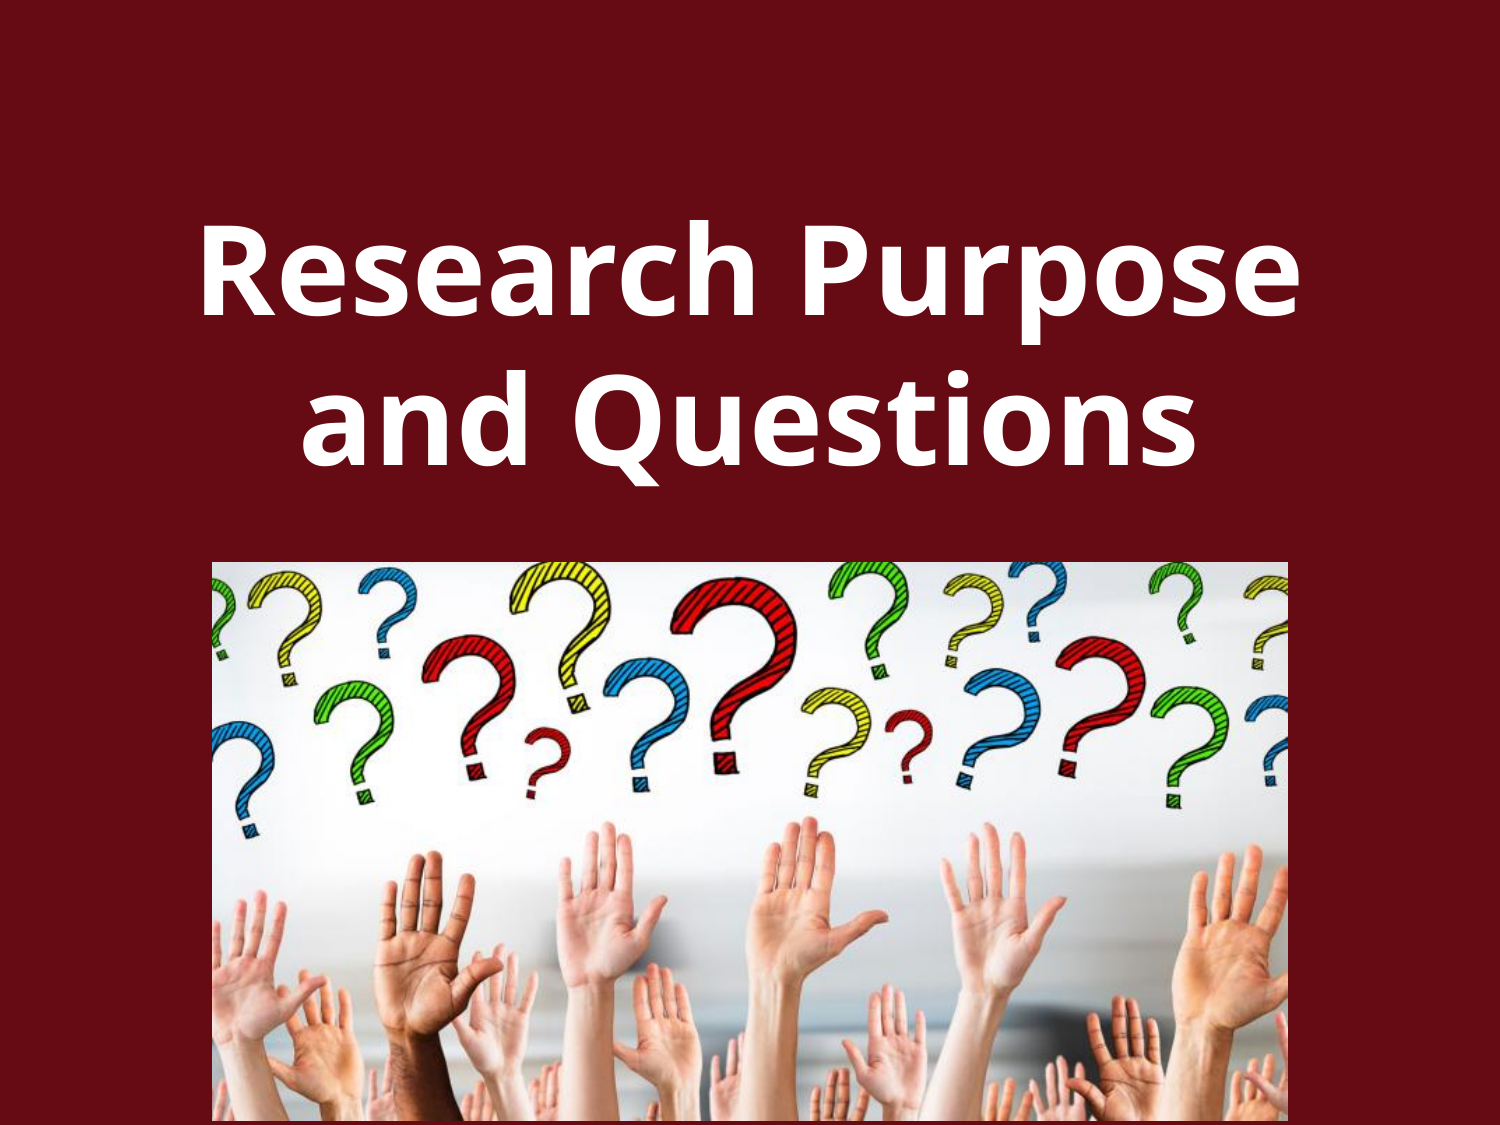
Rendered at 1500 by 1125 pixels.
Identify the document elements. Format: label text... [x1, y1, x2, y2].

picture [212, 562, 1288, 1122]
title Research Purpose and Questions [125, 185, 1375, 496]
